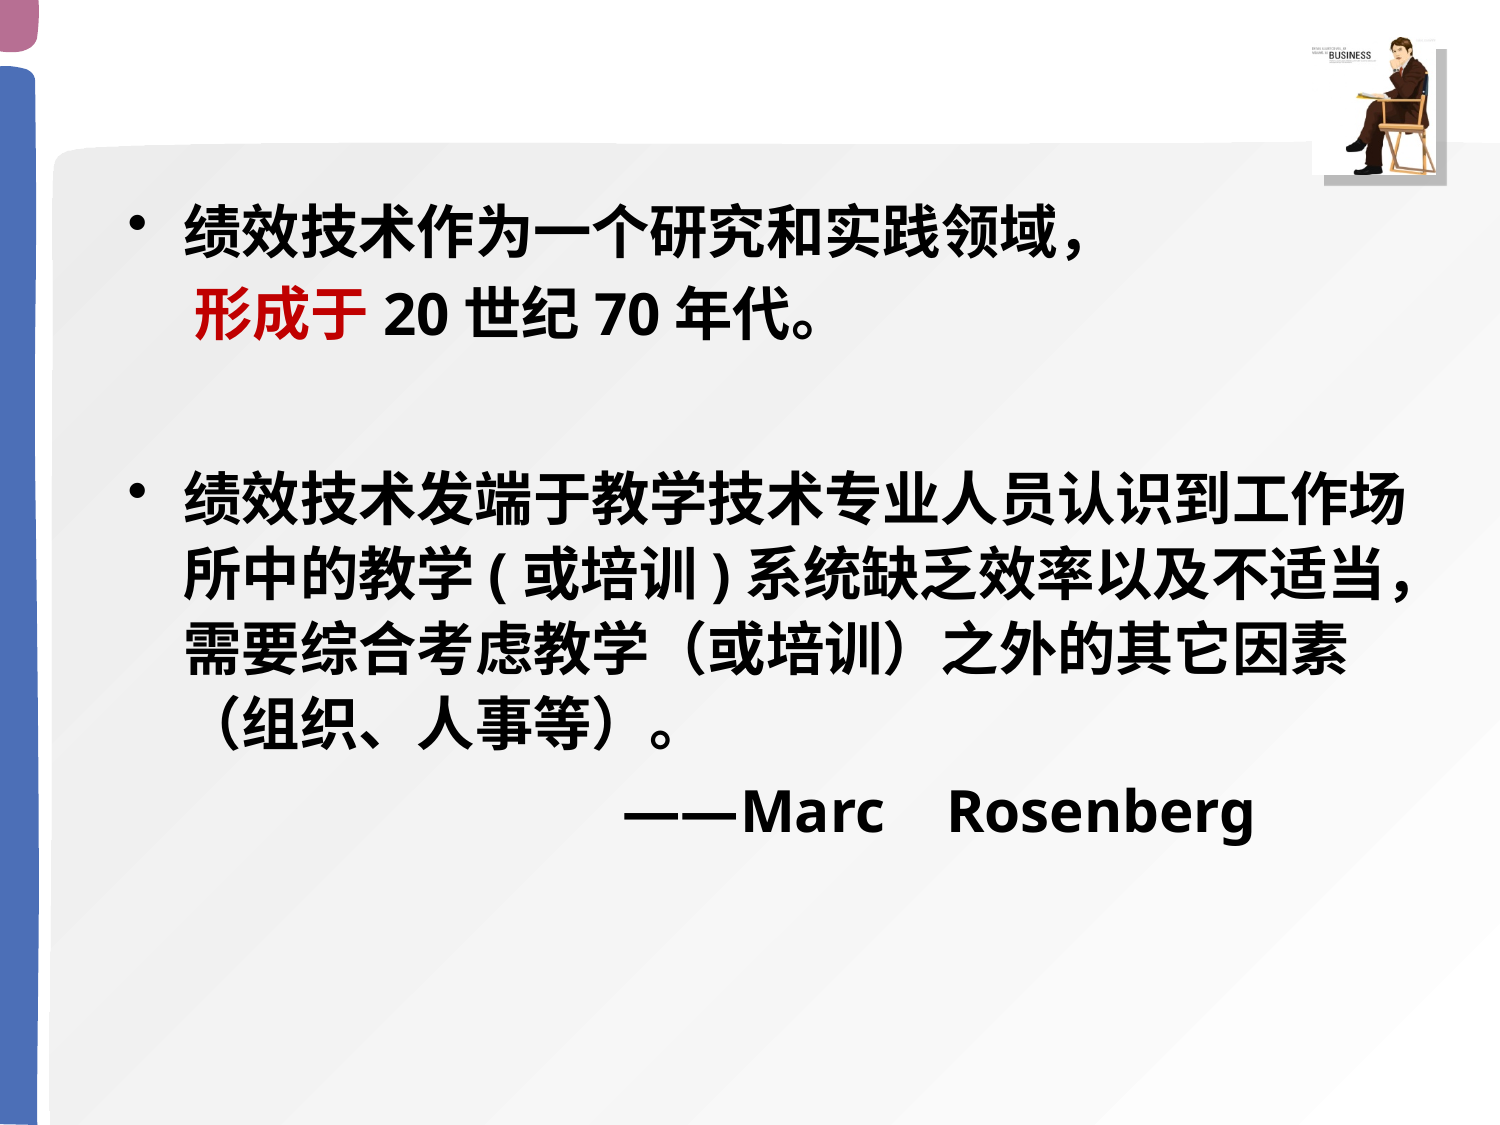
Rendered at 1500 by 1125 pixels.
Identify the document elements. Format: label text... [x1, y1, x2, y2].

list 绩效技术作为一个研究和实践领域， 形成于20世纪70年代。 [112, 187, 1213, 376]
text_box 绩效技术发端于教学技术专业人员认识到工作场所中的教学(或培训)系统缺乏效率以及不适当，需要综合考虑教学（或培训）之外的其它因素（组织、人事等）。 ——Marc Rosenberg [112, 450, 1463, 850]
picture [1312, 37, 1436, 175]
